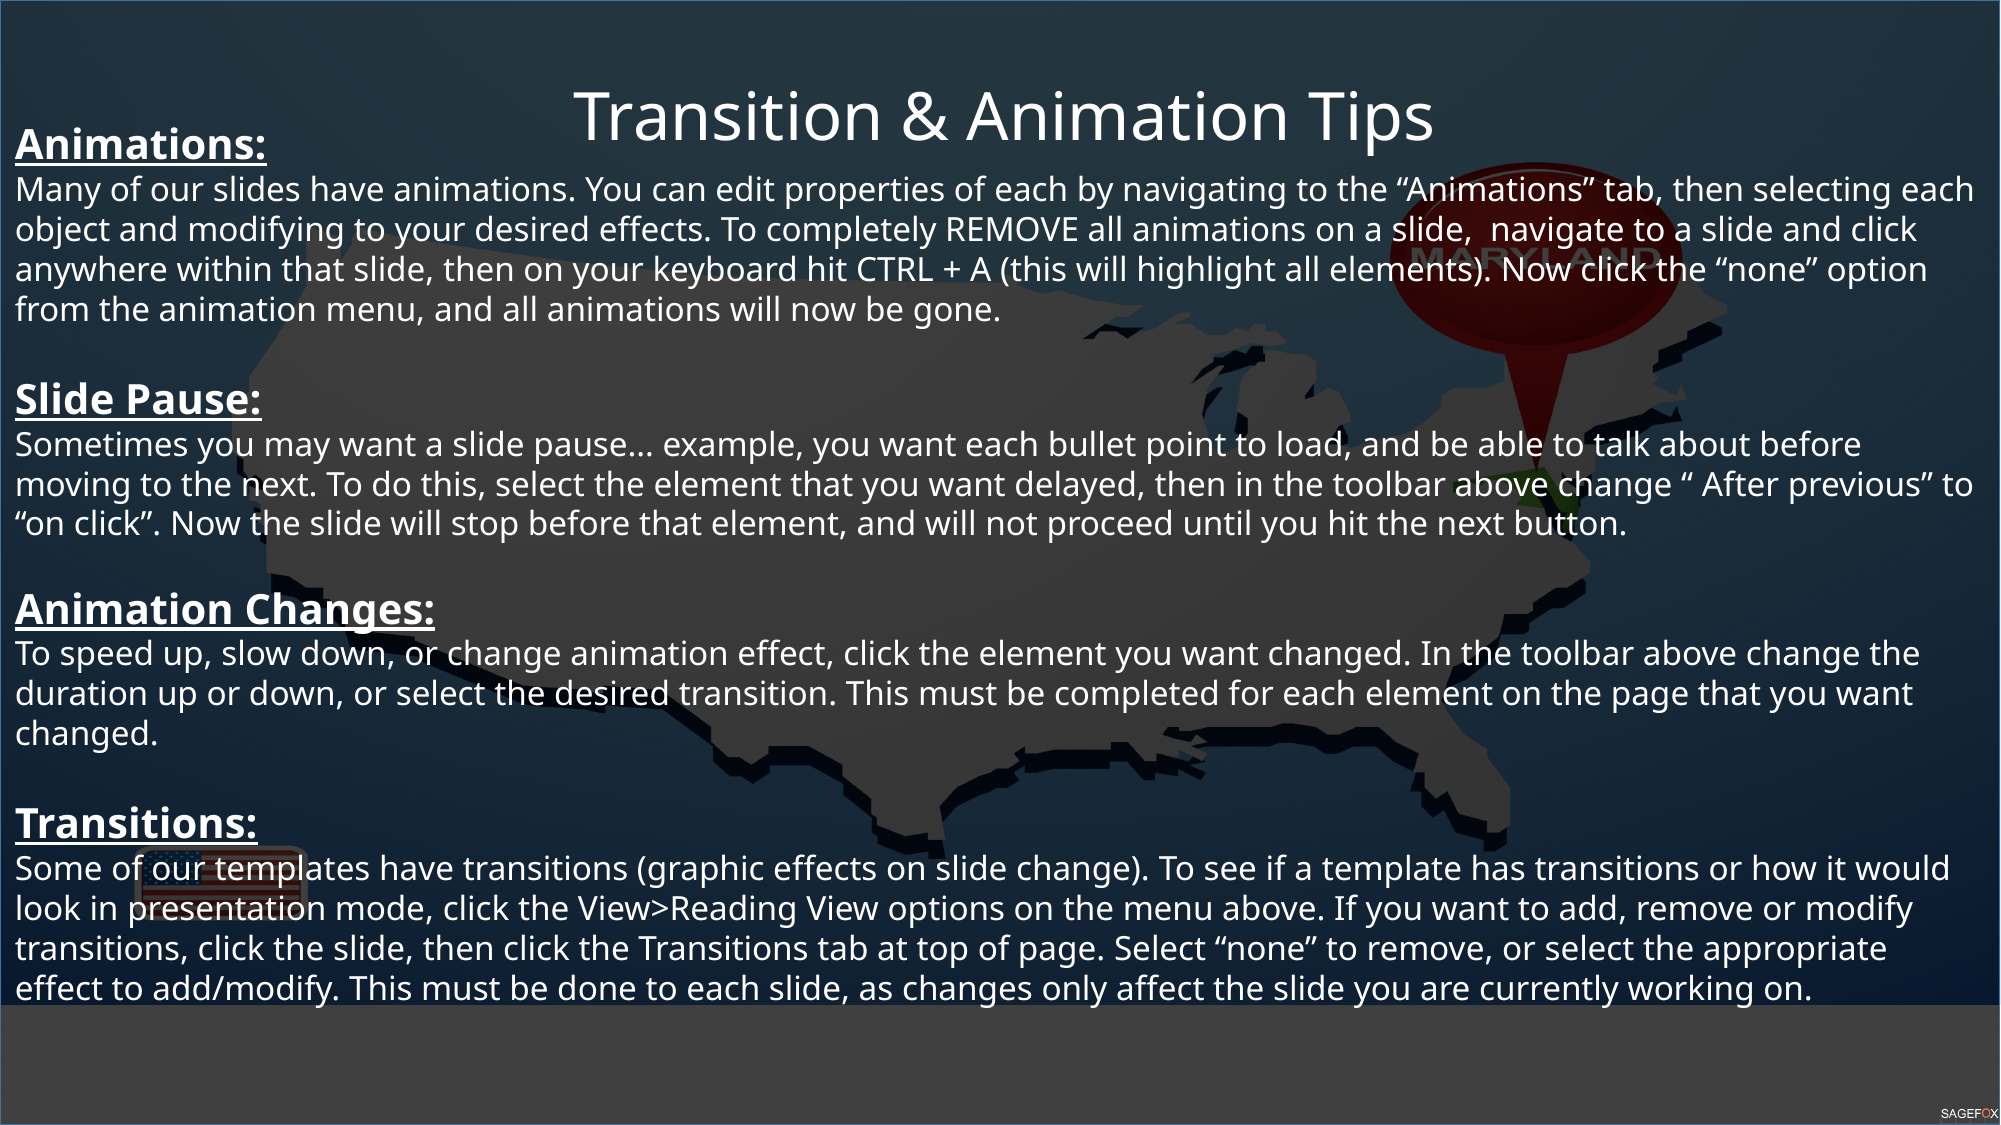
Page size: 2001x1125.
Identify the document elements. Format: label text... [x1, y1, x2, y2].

text_box Animations: Many of our slides have animations. You can edit properties of each by navigating to the “Animations” tab, then selecting each object and modifying to your desired effects. To completely REMOVE all animations on a slide, navigate to a slide and click anywhere within that slide, then on your keyboard hit CTRL + A (this will highlight all elements). Now click the “none” option from the animation menu, and all animations will now be gone. Slide Pause: Sometimes you may want a slide pause… example, you want each bullet point to load, and be able to talk about before moving to the next. To do this, select the element that you want delayed, then in the toolbar above change “ After previous” to “on click”. Now the slide will stop before that element, and will not proceed until you hit the next button. Animation Changes: To speed up, slow down, or change animation effect, click the element you want changed. In the toolbar above change the duration up or down, or select the desired transition. This must be completed for each element on the page that you want changed. Transitions: Some of our templates have transitions (graphic effects on slide change). To see if a template has transitions or how it would look in presentation mode, click the View>Reading View options on the menu above. If you want to add, remove or modify transitions, click the slide, then click the Transitions tab at top of page. Select “none” to remove, or select the appropriate effect to add/modify. This must be done to each slide, as changes only affect the slide you are currently working on. [0, 0, 2000, 1125]
title Transition & Animation Tips [477, 59, 1532, 177]
